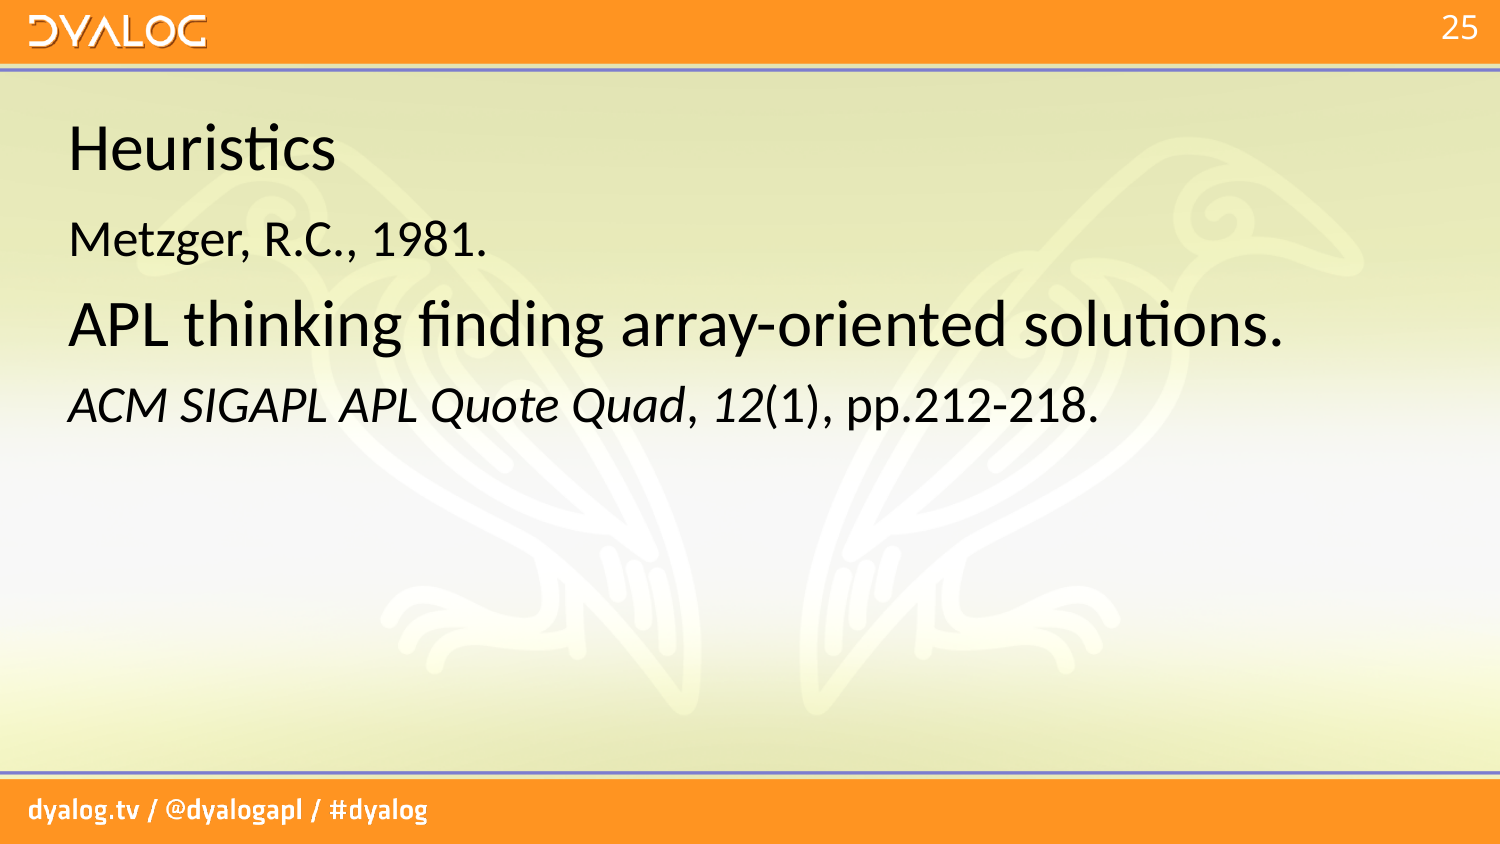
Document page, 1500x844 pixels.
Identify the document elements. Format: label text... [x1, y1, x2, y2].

picture [0, 0, 1500, 844]
list Metzger, R.C., 1981. APL thinking finding array-oriented solutions. ACM SIGAPL APL Quote Quad, 12(1), pp.212-218. [53, 196, 1425, 754]
title Heuristics [53, 94, 1425, 192]
